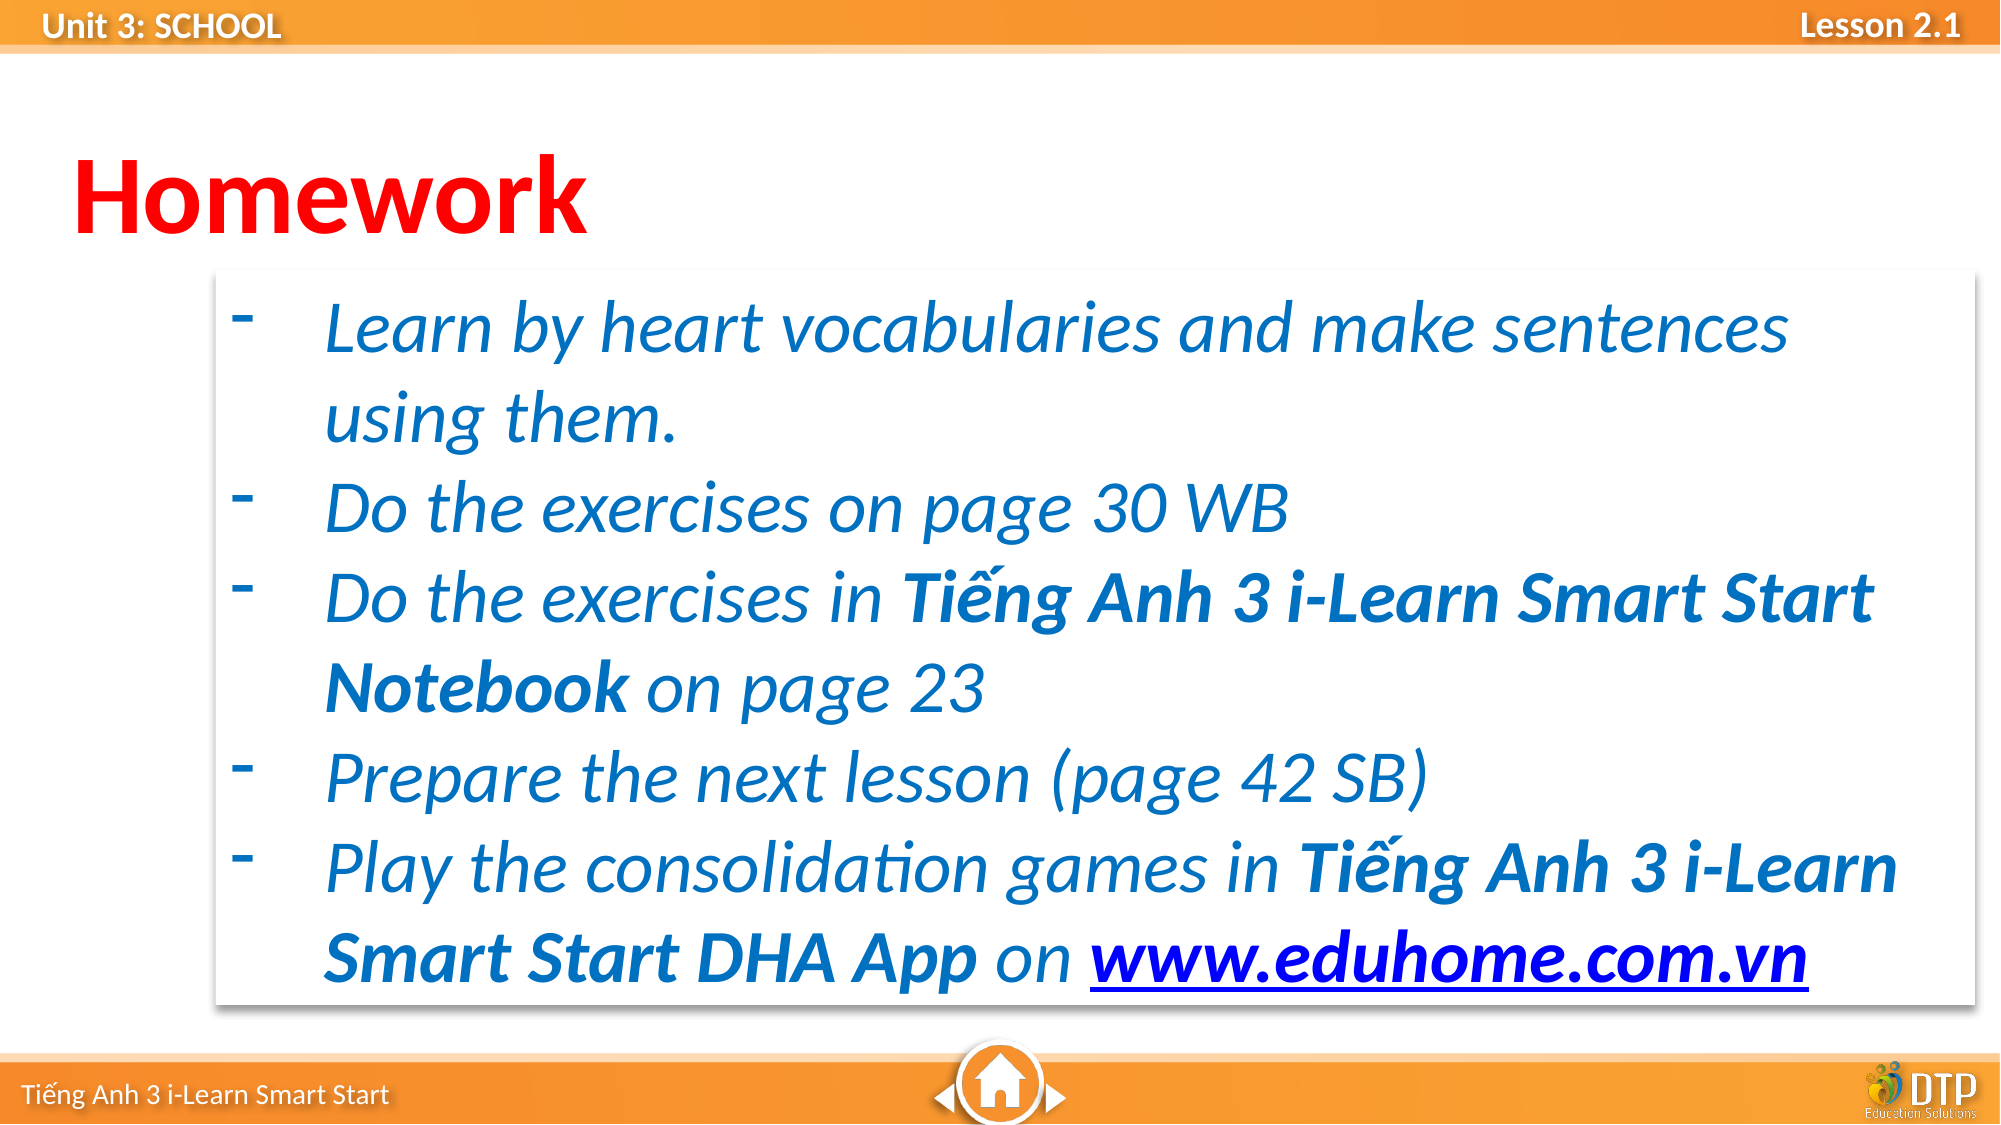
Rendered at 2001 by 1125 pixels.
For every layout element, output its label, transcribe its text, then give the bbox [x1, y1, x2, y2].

text_box Learn by heart vocabularies and make sentences using them. Do the exercises on page 30 WB Do the exercises in Tiếng Anh 3 i-Learn Smart Start Notebook on page 23 Prepare the next lesson (page 42 SB) Play the consolidation games in Tiếng Anh 3 i-Learn Smart Start DHA App on www.eduhome.com.vn [215, 270, 1975, 1005]
picture [0, 0, 2000, 1125]
text_box Homework [57, 113, 604, 264]
